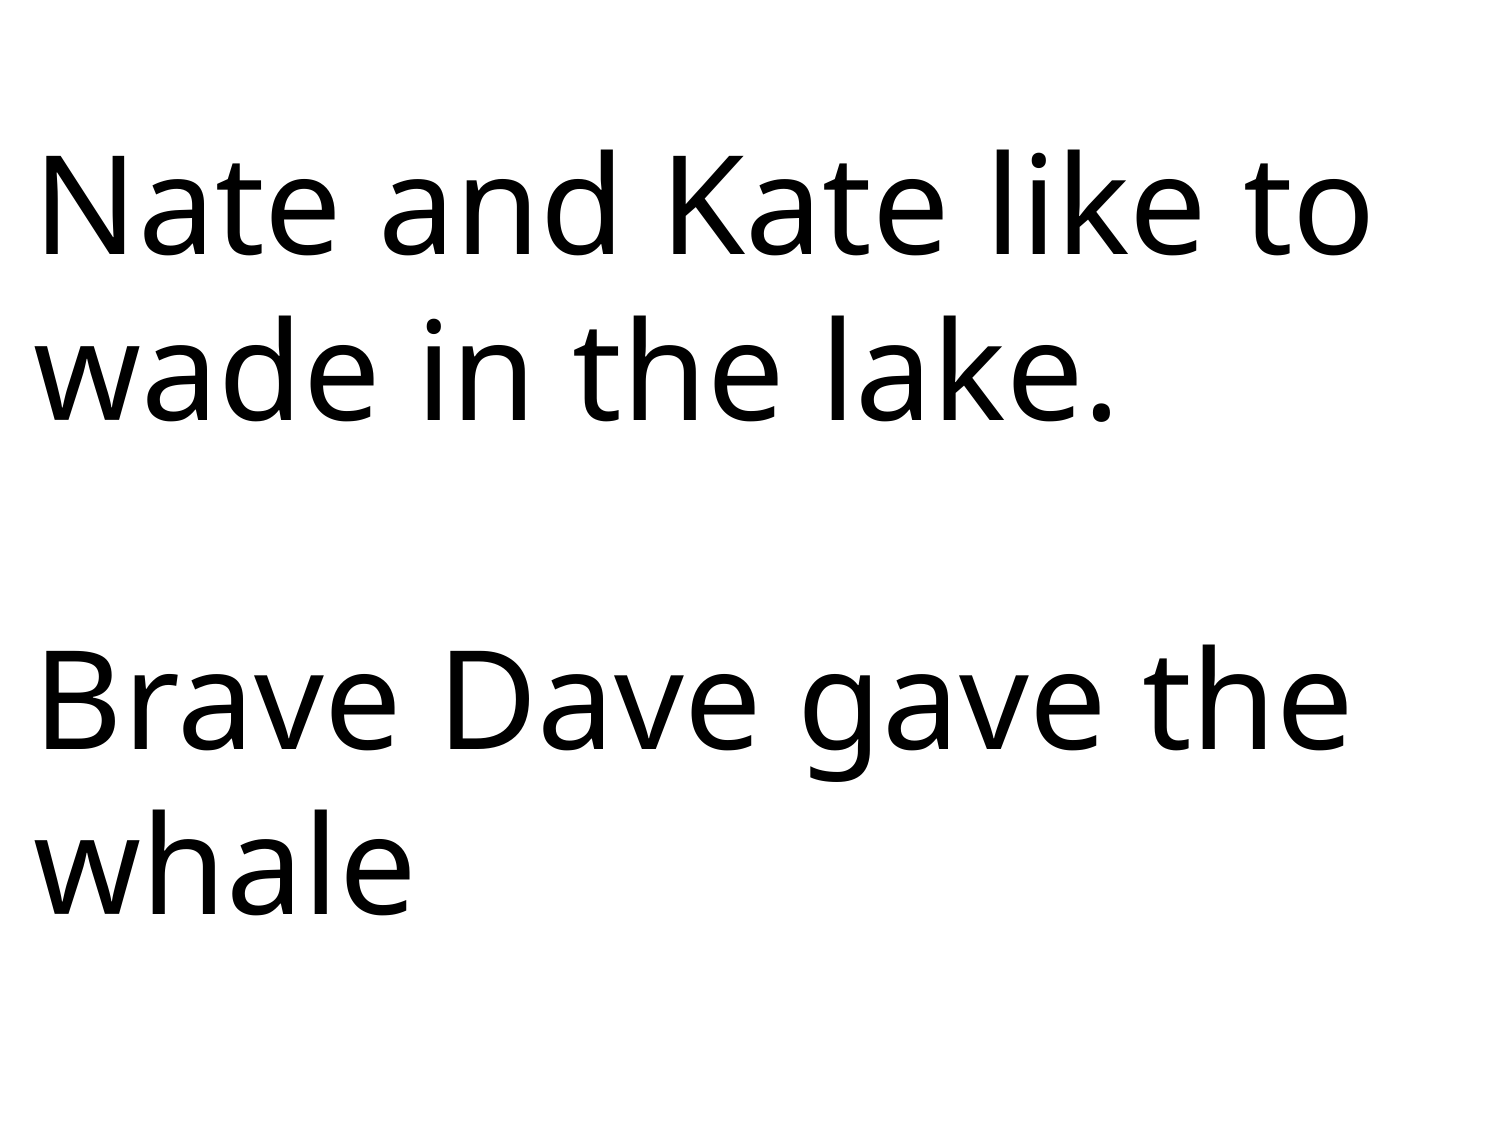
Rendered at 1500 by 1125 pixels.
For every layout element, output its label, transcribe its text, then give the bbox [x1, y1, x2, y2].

text_box Nate and Kate like to wade in the lake. Brave Dave gave the whale [19, 110, 1481, 1115]
